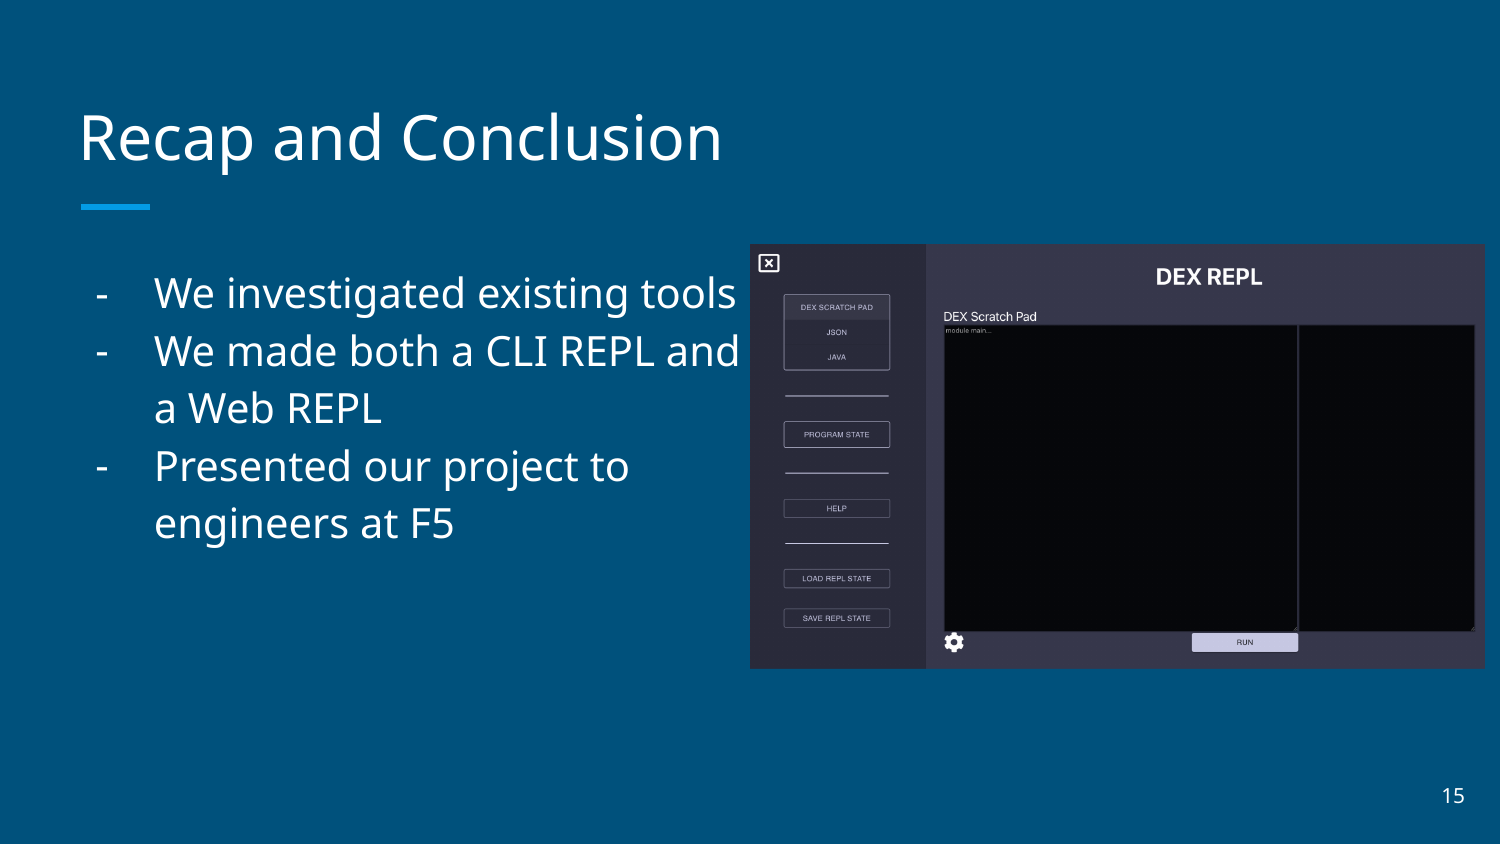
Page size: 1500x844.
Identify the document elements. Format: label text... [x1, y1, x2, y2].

title Recap and Conclusion [63, 75, 1437, 188]
picture [751, 245, 1484, 668]
list We investigated existing tools We made both a CLI REPL and a Web REPL Presented our project to engineers at F5 [63, 244, 760, 750]
slide_number ‹#› [1389, 764, 1480, 830]
